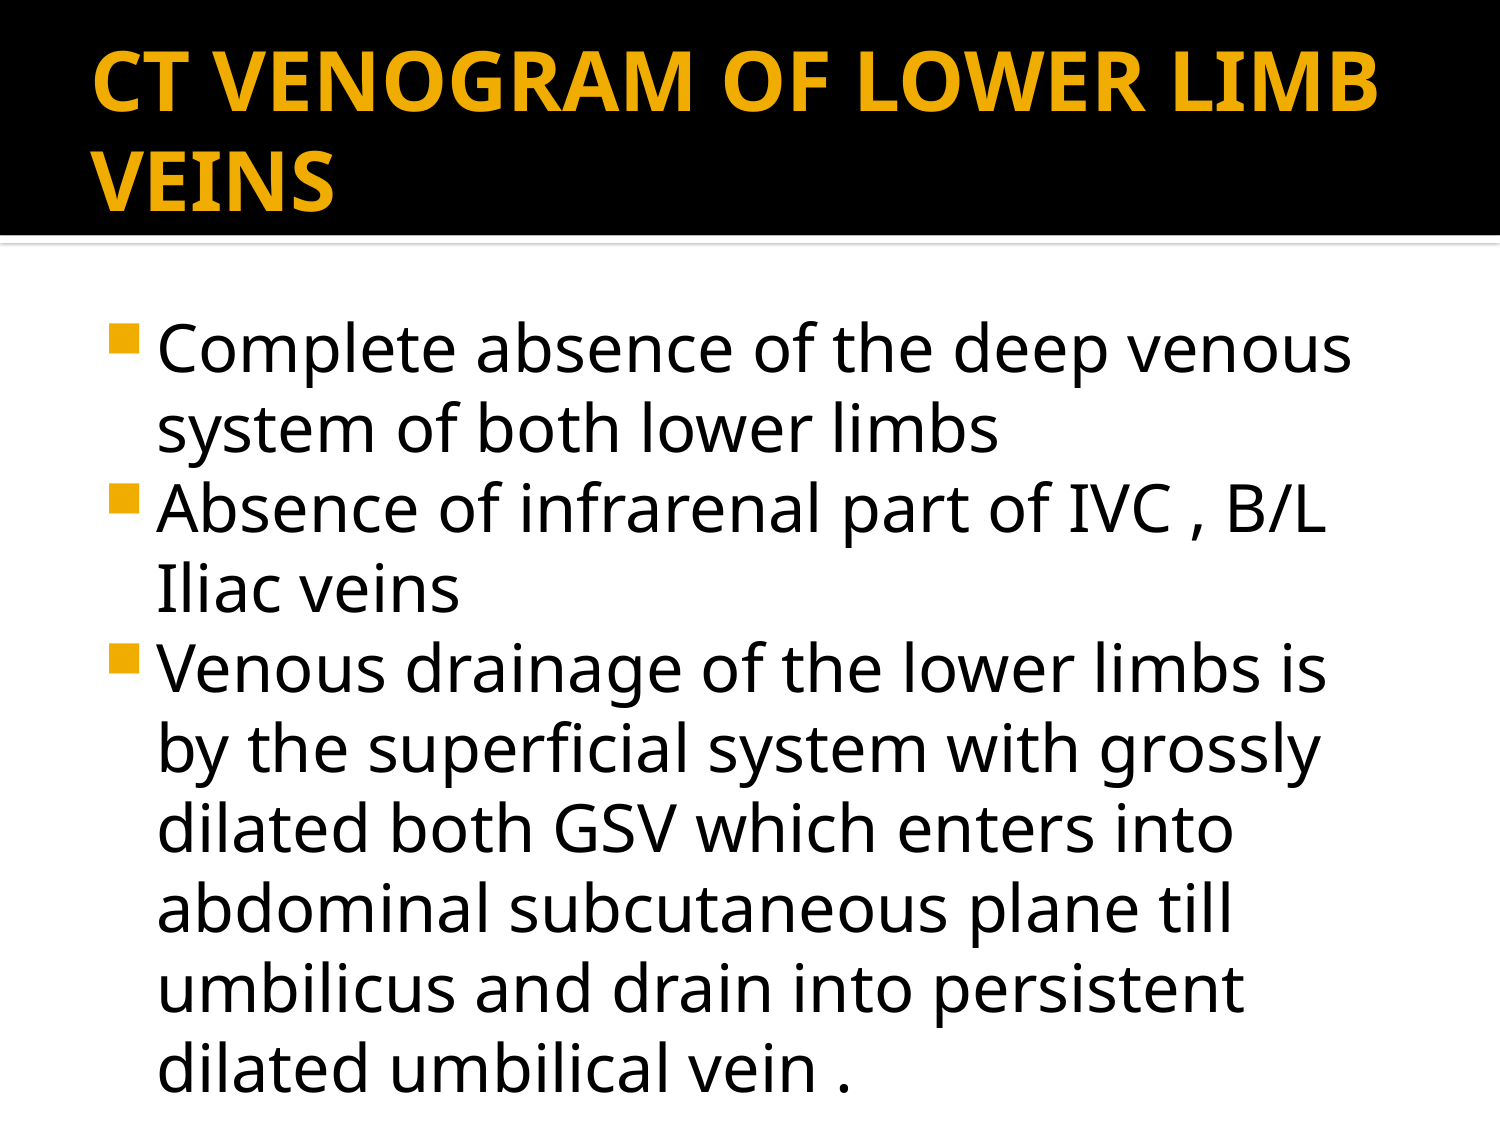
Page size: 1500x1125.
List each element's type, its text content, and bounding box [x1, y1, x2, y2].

title CT VENOGRAM OF LOWER LIMB VEINS [75, 25, 1425, 231]
list Complete absence of the deep venous system of both lower limbs Absence of infrarenal part of IVC , B/L Iliac veins Venous drainage of the lower limbs is by the superficial system with grossly dilated both GSV which enters into abdominal subcutaneous plane till umbilicus and drain into persistent dilated umbilical vein . [75, 291, 1425, 1050]
